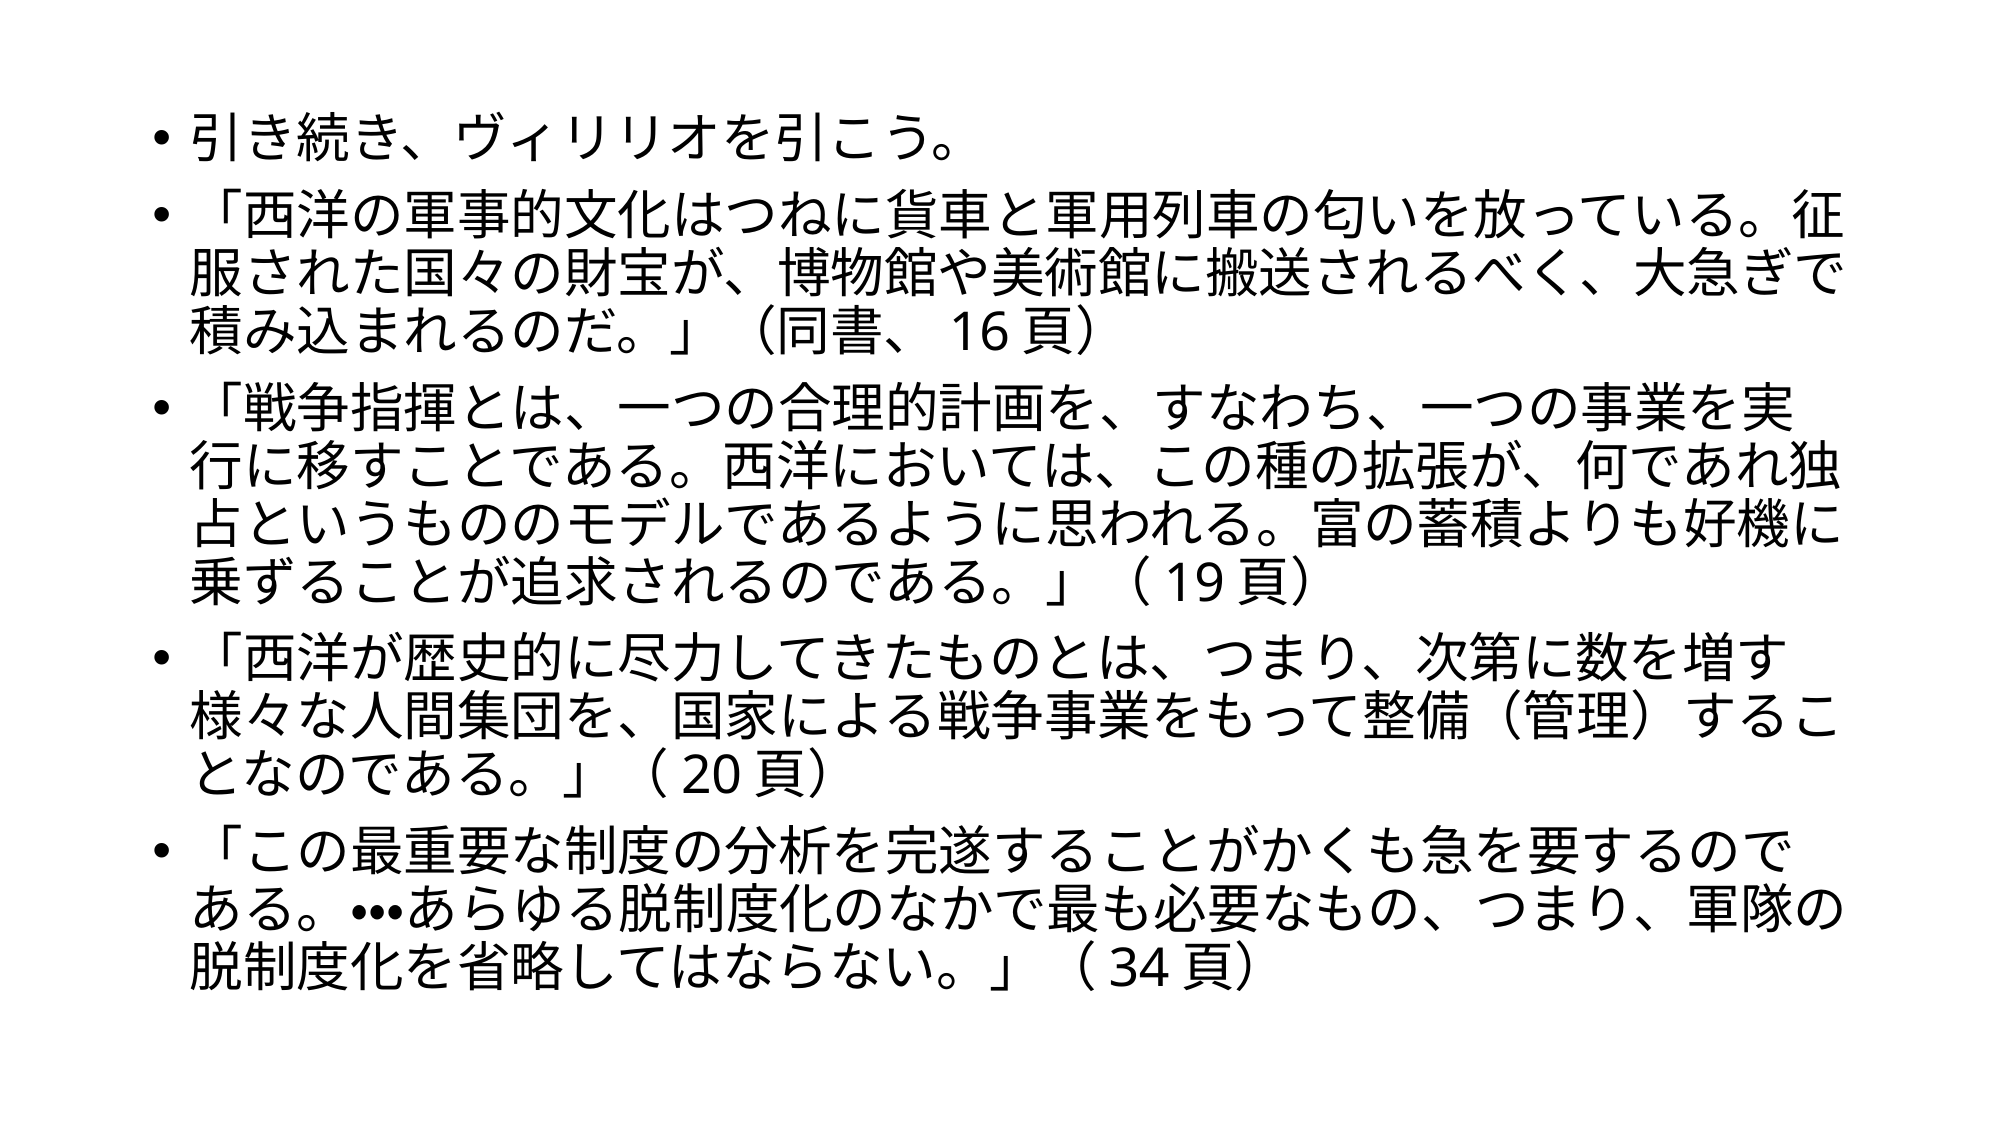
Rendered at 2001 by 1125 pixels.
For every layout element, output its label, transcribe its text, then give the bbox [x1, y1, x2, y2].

list 引き続き、ヴィリリオを引こう。 「西洋の軍事的文化はつねに貨車と軍用列車の匂いを放っている。征服された国々の財宝が、博物館や美術館に搬送されるべく、大急ぎで積み込まれるのだ。」（同書、16頁） 「戦争指揮とは、一つの合理的計画を、すなわち、一つの事業を実行に移すことである。西洋においては、この種の拡張が、何であれ独占というもののモデルであるように思われる。富の蓄積よりも好機に乗ずることが追求されるのである。」（19頁） 「西洋が歴史的に尽力してきたものとは、つまり、次第に数を増す様々な人間集団を、国家による戦争事業をもって整備（管理）することなのである。」（20頁） 「この最重要な制度の分析を完遂することがかくも急を要するのである。・・・あらゆる脱制度化のなかで最も必要なもの、つまり、軍隊の脱制度化を省略してはならない。」（34頁） [137, 104, 1863, 1014]
